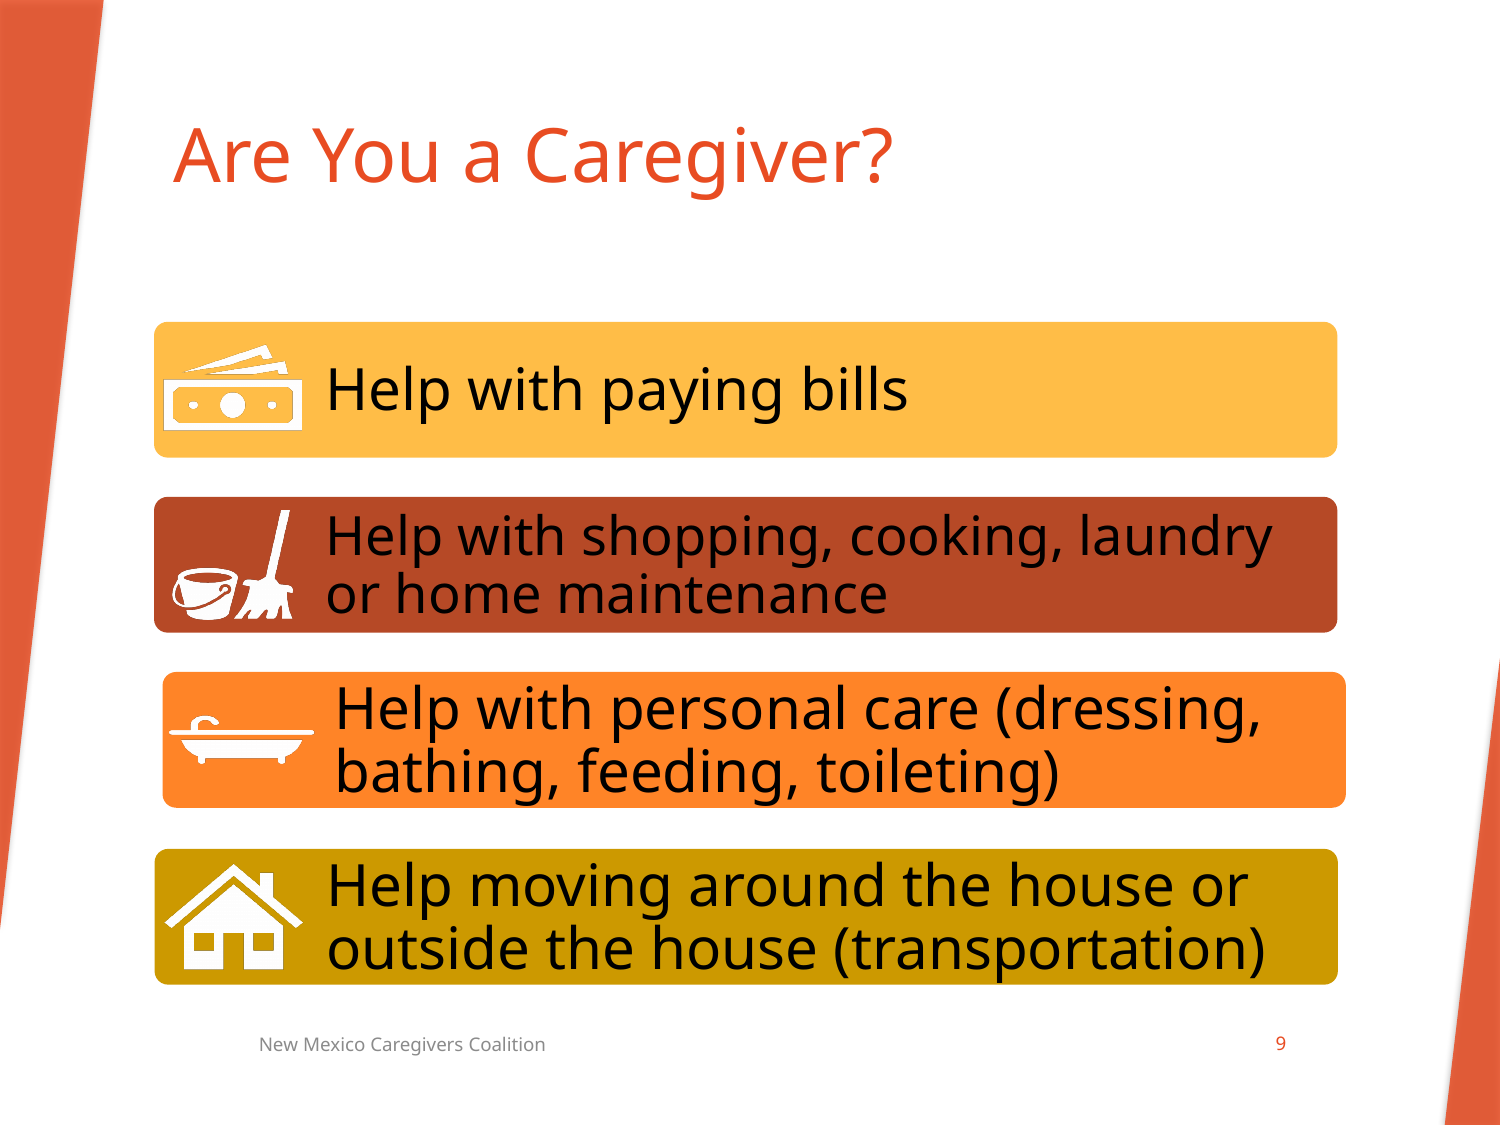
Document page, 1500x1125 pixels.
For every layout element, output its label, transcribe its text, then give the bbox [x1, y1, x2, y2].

footer New Mexico Caregivers Coalition [243, 1014, 1019, 1075]
text_box [0, 0, 105, 931]
slide_number 9 [1217, 1014, 1302, 1075]
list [157, 319, 1343, 992]
text_box [0, 0, 1500, 1125]
text_box [1443, 657, 1500, 1125]
title Are You a Caregiver? [158, 99, 1413, 281]
